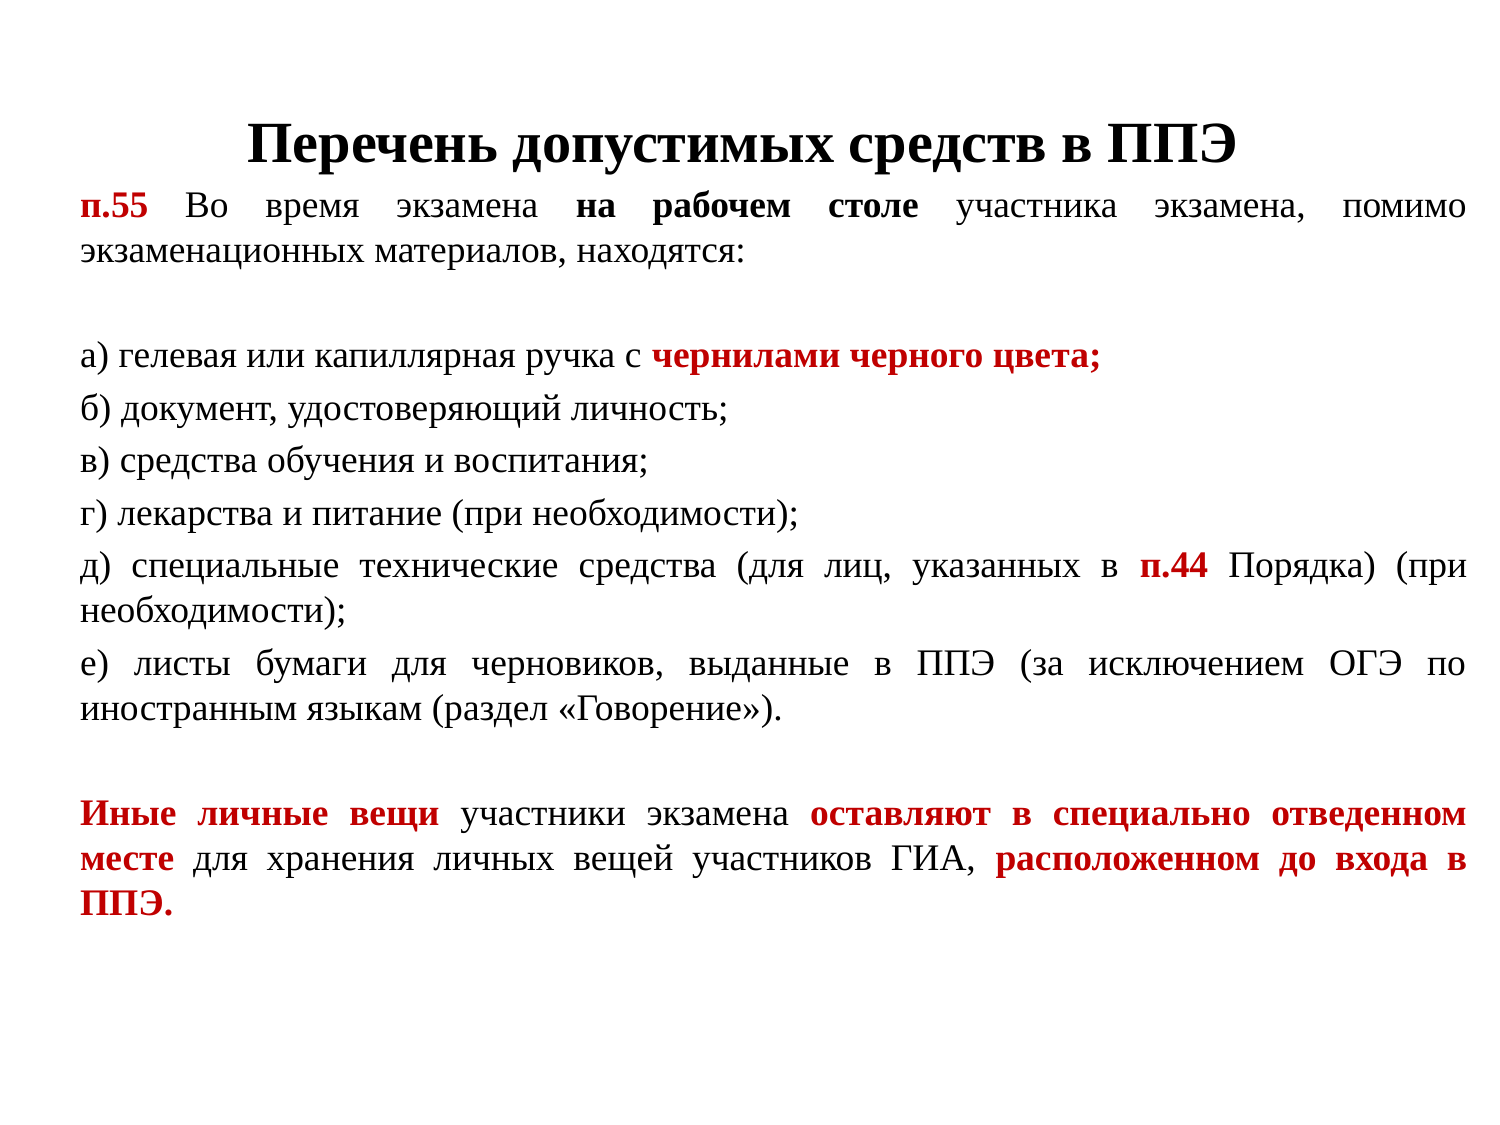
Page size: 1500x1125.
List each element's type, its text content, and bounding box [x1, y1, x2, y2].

list п.55 Во время экзамена на рабочем столе участника экзамена, помимо экзаменационных материалов, находятся: а) гелевая или капиллярная ручка с чернилами черного цвета; б) документ, удостоверяющий личность; в) средства обучения и воспитания; г) лекарства и питание (при необходимости); д) специальные технические средства (для лиц, указанных в п.44 Порядка) (при необходимости); е) листы бумаги для черновиков, выданные в ППЭ (за исключением ОГЭ по иностранным языкам (раздел «Говорение»). Иные личные вещи участники экзамена оставляют в специально отведенном месте для хранения личных вещей участников ГИА, расположенном до входа в ППЭ. [64, 172, 1483, 916]
title Перечень допустимых средств в ППЭ [75, 45, 1425, 172]
